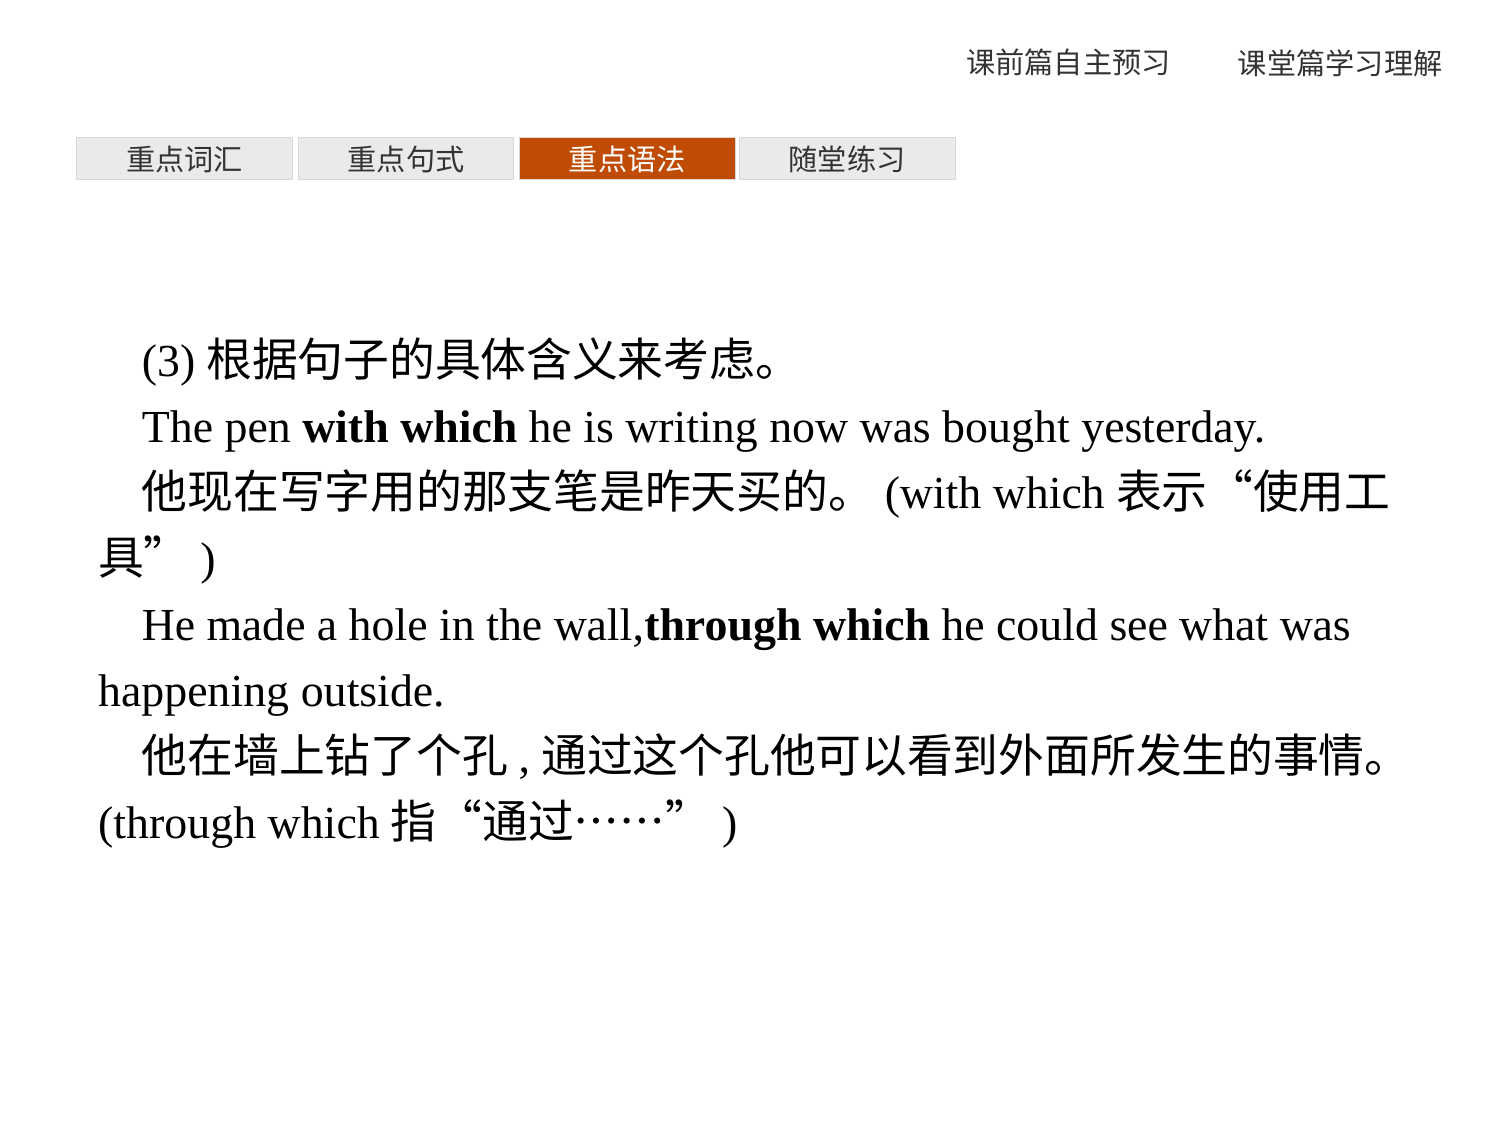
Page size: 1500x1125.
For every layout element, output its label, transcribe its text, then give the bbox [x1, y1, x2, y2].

text_box 重点句式 [297, 136, 515, 181]
text_box 重点词汇 [76, 136, 293, 181]
text_box 随堂练习 [738, 136, 956, 181]
text_box (3)根据句子的具体含义来考虑。 The pen with which he is writing now was bought yesterday. 他现在写字用的那支笔是昨天买的。(with which表示“使用工具”) He made a hole in the wall,through which he could see what was happening outside. 他在墙上钻了个孔,通过这个孔他可以看到外面所发生的事情。(through which指“通过……”) [83, 312, 1417, 855]
text_box 重点语法 [519, 136, 736, 181]
